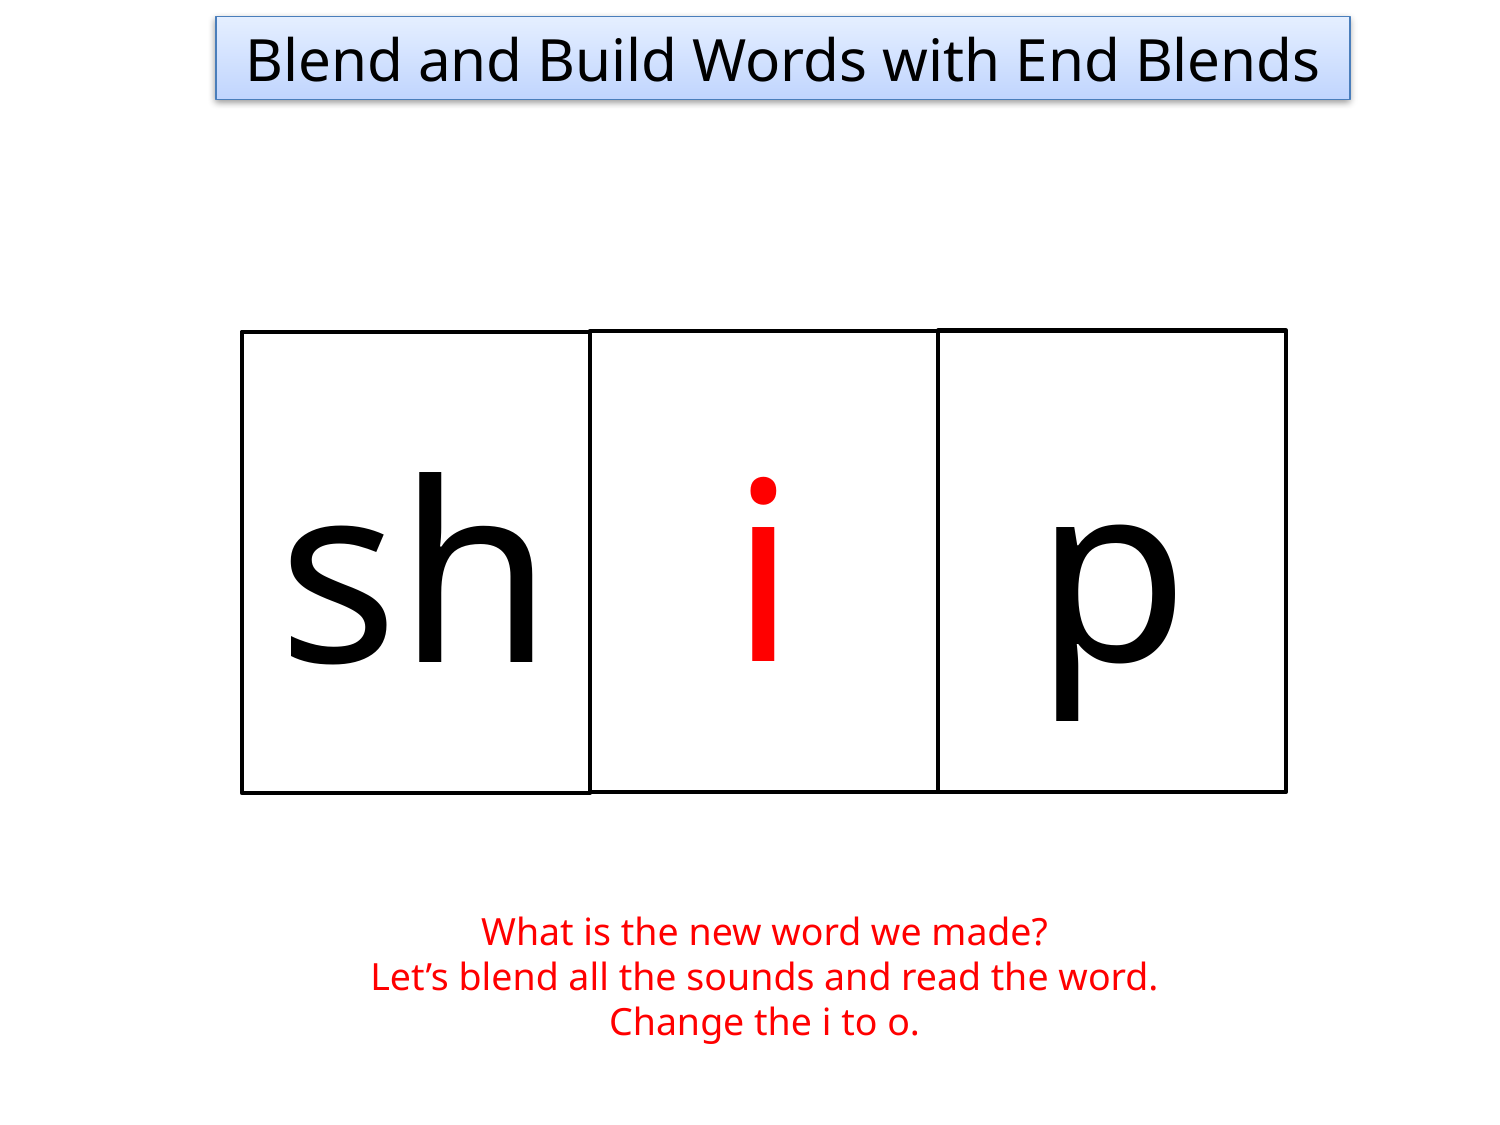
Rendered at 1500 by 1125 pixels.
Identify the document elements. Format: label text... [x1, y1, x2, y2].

text_box i [588, 329, 936, 794]
text_box What is the new word we made? Let’s blend all the sounds and read the word. Change the i to o. [241, 900, 1288, 1051]
text_box Blend and Build Words with End Blends [215, 16, 1351, 100]
text_box p [936, 328, 1288, 794]
text_box sh [240, 330, 592, 795]
